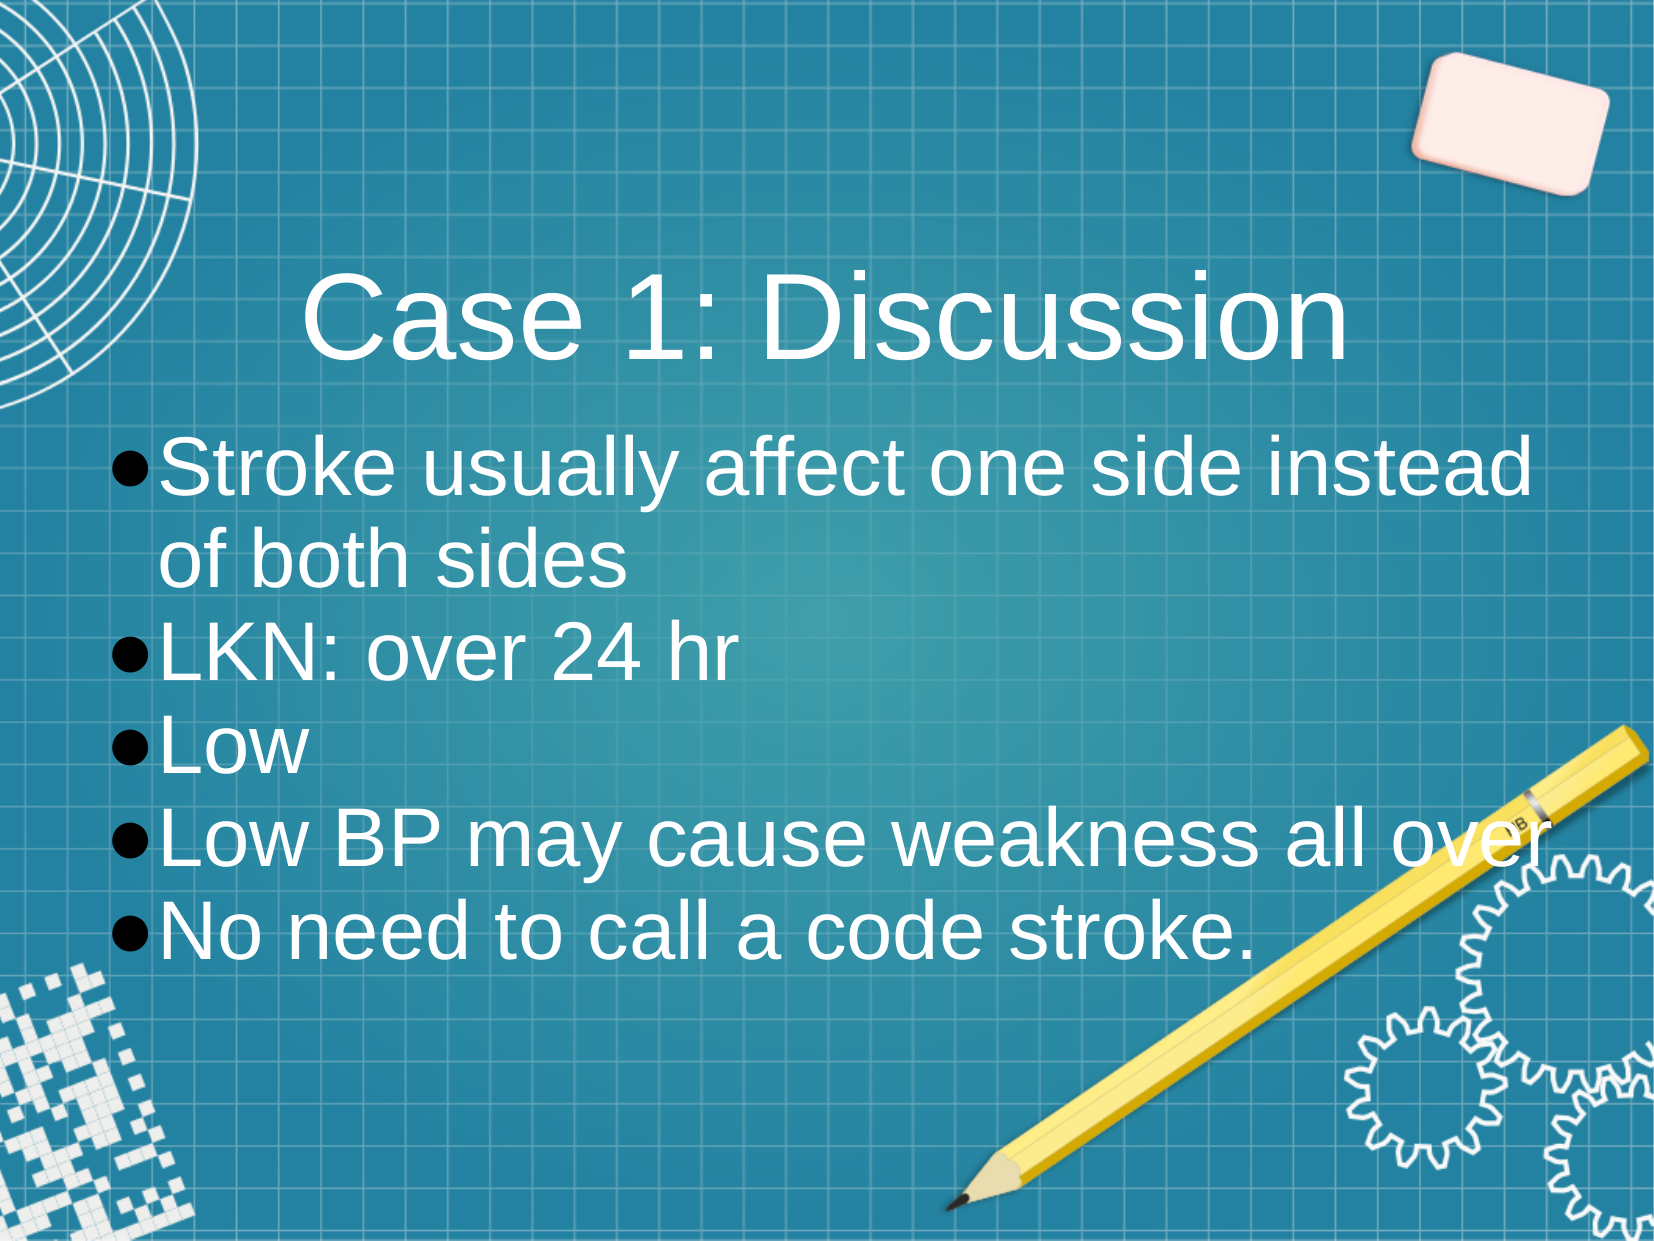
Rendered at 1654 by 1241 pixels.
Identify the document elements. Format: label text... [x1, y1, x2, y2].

title Case 1: Discussion [82, 177, 1570, 414]
list Stroke usually affect one side instead of both sides LKN: over 24 hr Low Low BP may cause weakness all over No need to call a code stroke. [82, 414, 1570, 1122]
picture [0, 0, 1654, 1241]
